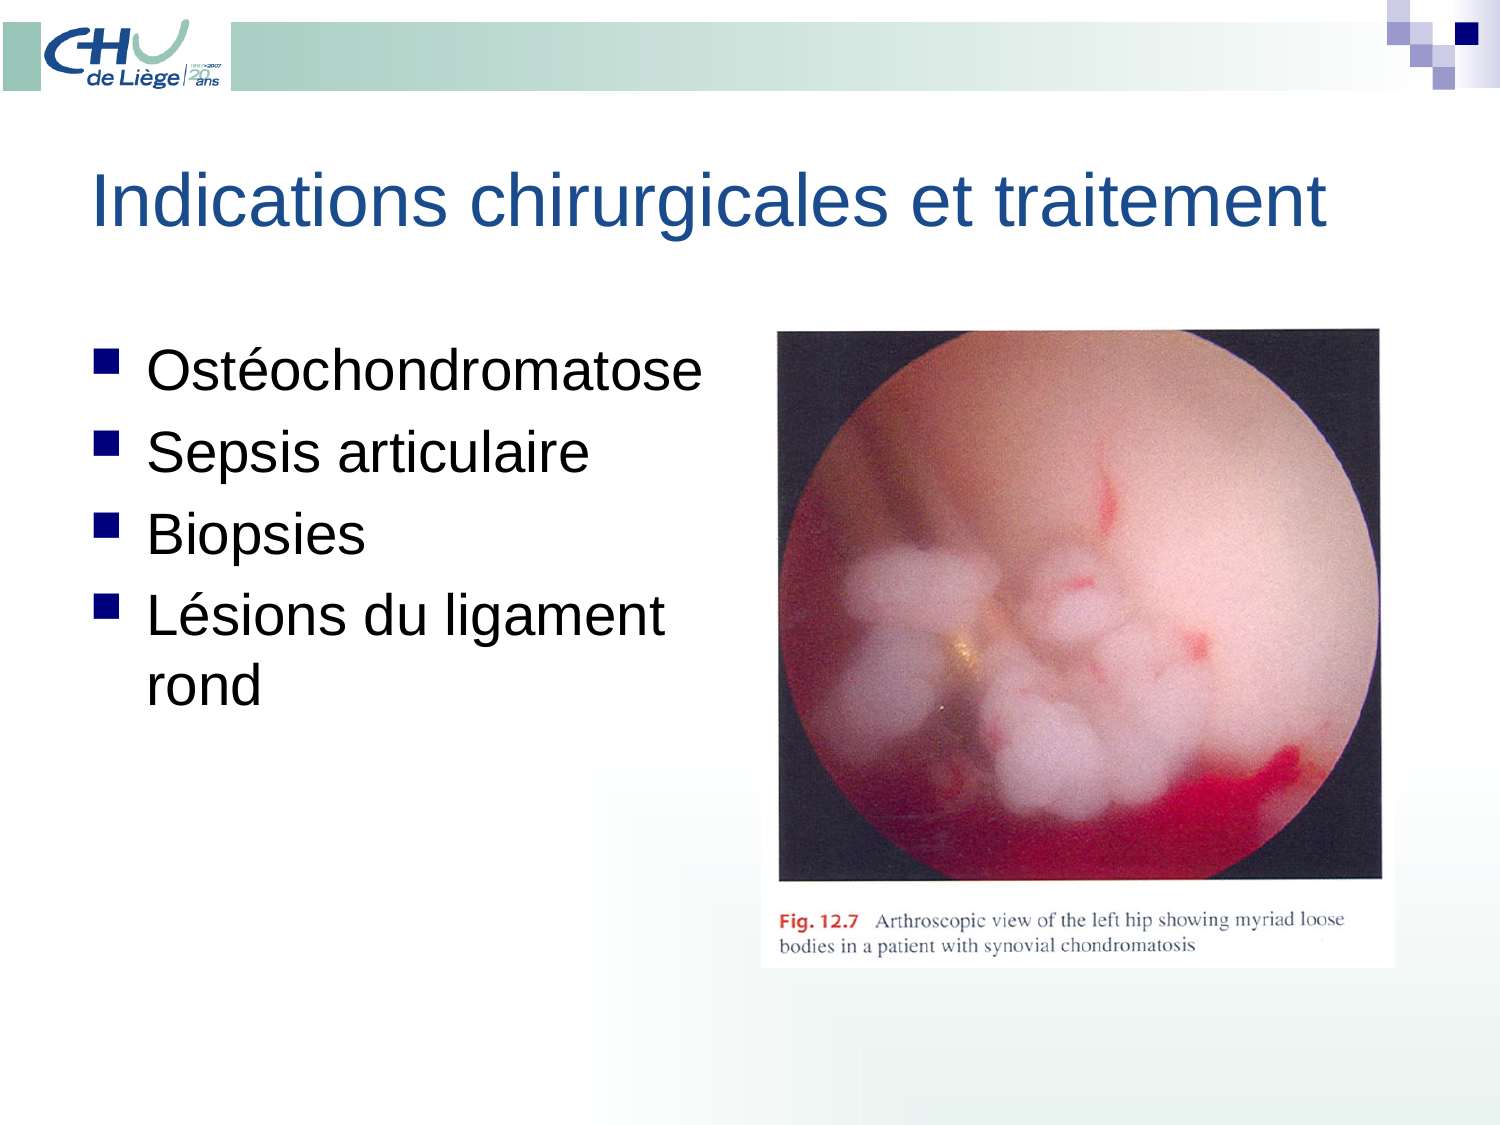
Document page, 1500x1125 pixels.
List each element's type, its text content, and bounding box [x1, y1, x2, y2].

title Indications chirurgicales et traitement [74, 113, 1426, 280]
picture [41, 14, 231, 101]
list Ostéochondromatose Sepsis articulaire Biopsies Lésions du ligament rond [74, 324, 738, 1054]
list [761, 314, 1395, 968]
